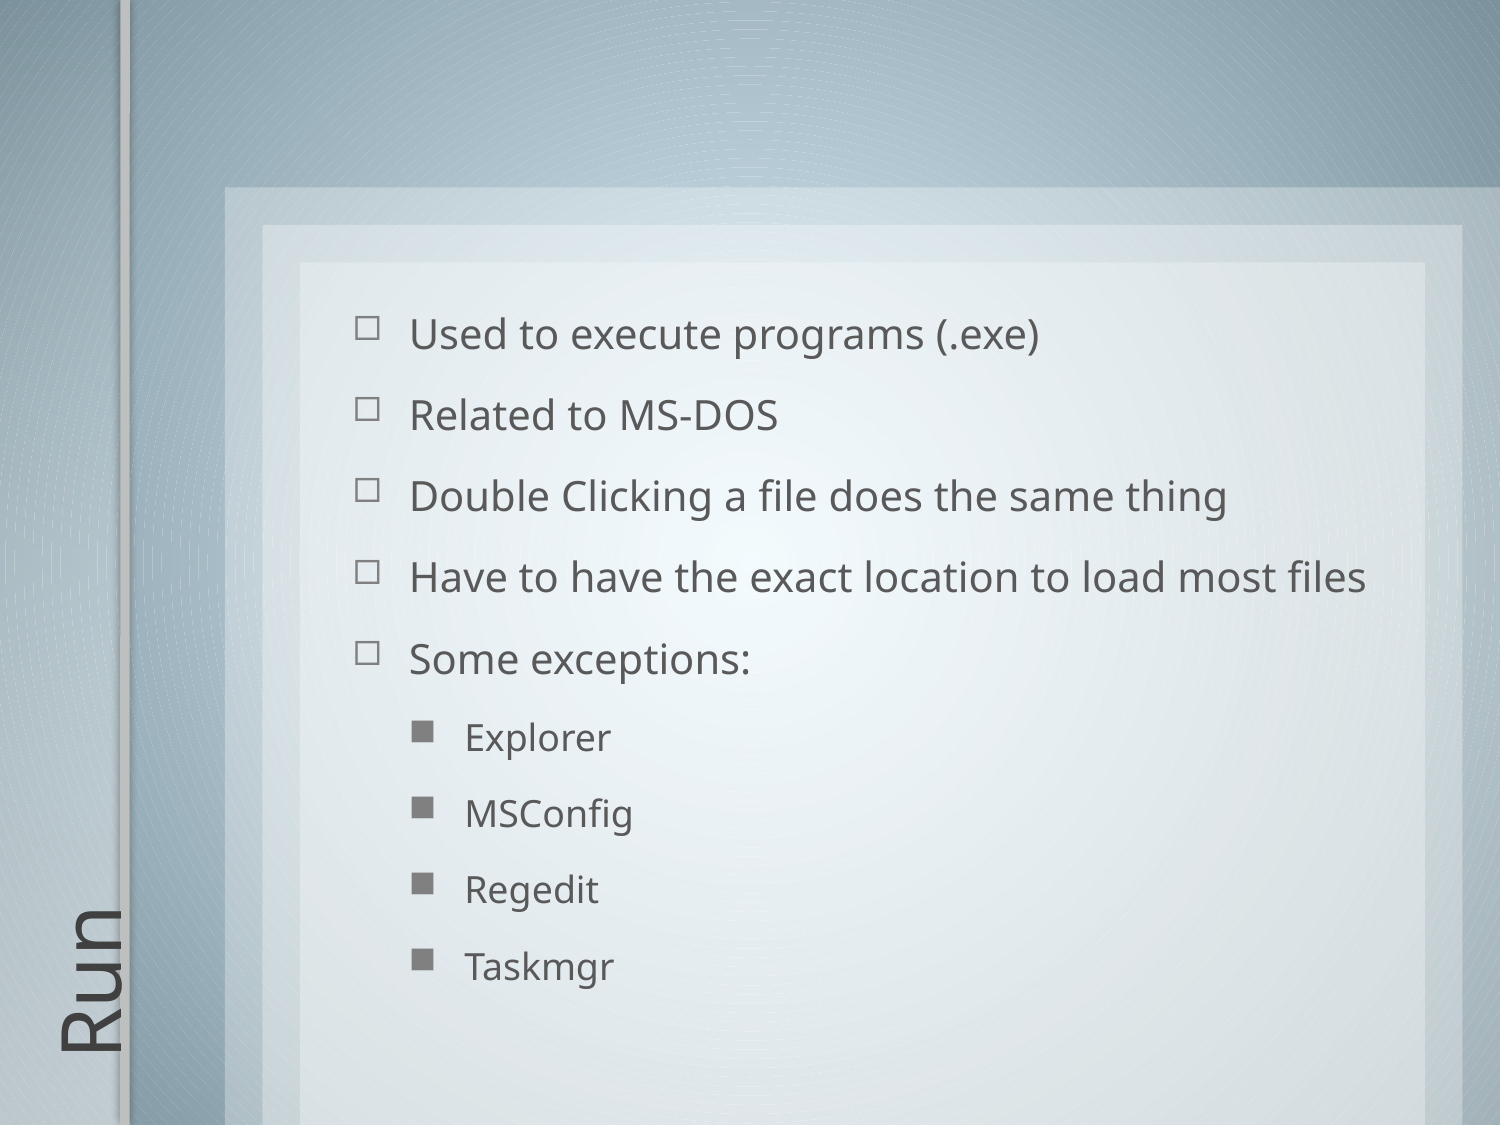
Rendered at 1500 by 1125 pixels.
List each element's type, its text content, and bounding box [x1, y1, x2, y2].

list Used to execute programs (.exe) Related to MS-DOS Double Clicking a file does the same thing Have to have the exact location to load most files Some exceptions: Explorer MSConfig Regedit Taskmgr [337, 299, 1388, 1046]
title Run [6, 50, 146, 1075]
